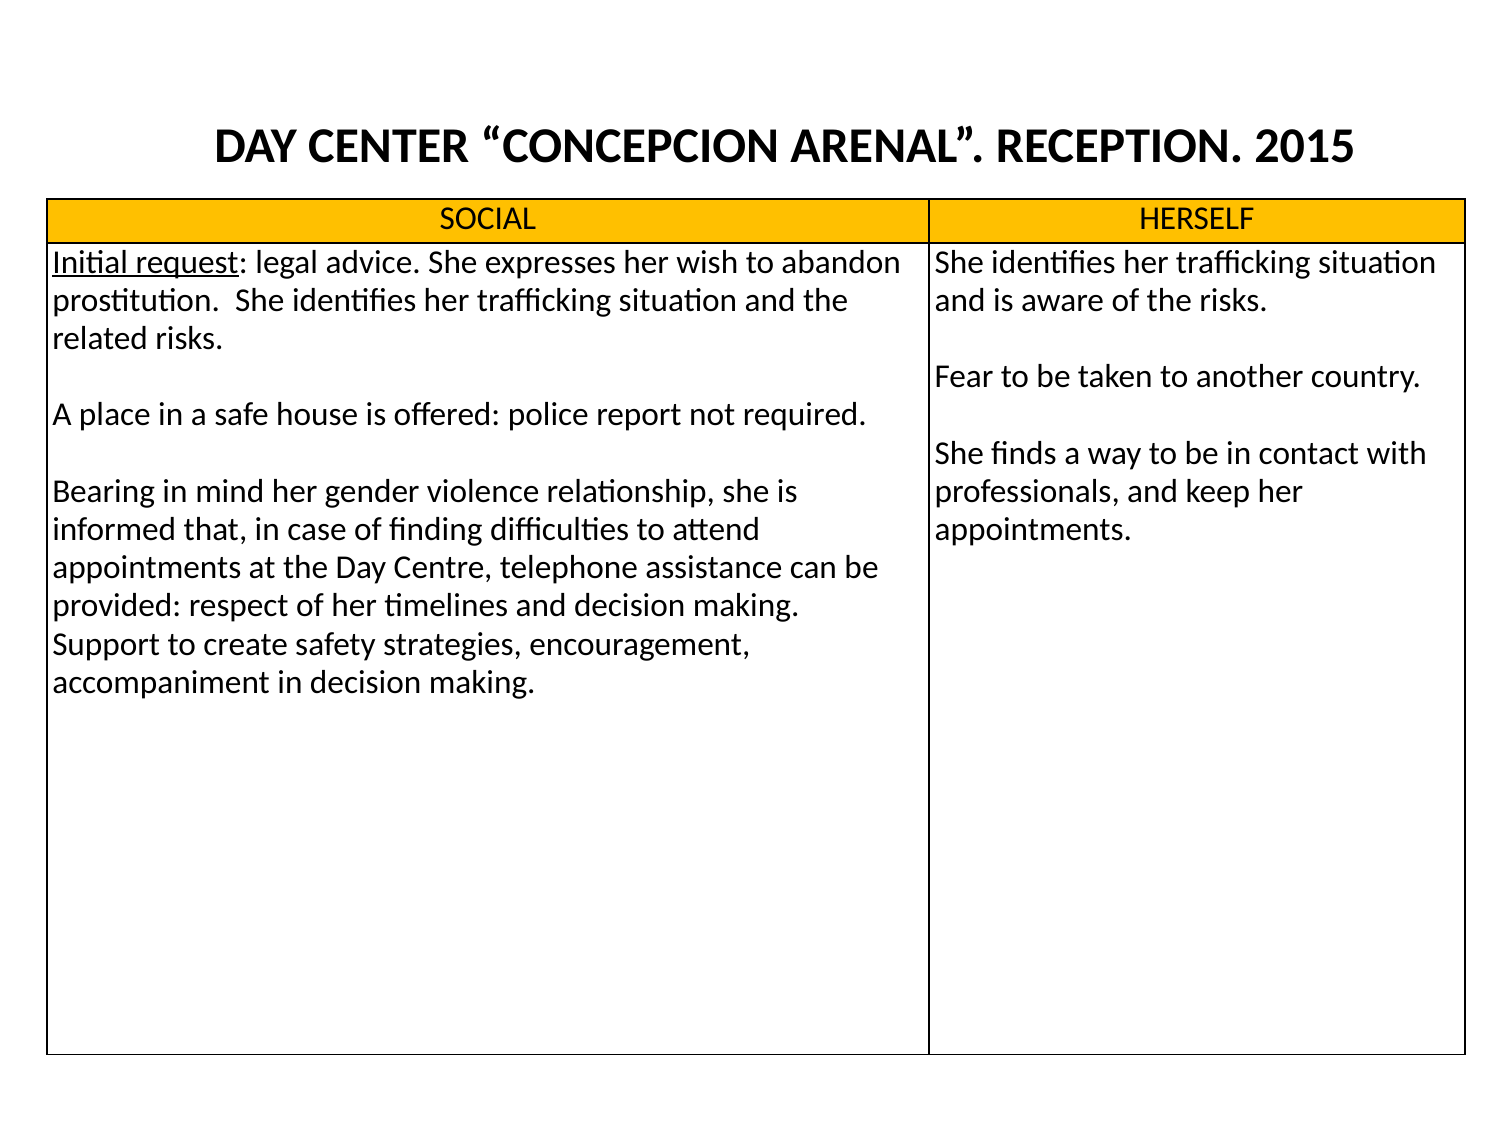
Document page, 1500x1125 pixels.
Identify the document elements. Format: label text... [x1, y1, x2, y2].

text_box DAY CENTER “CONCEPCION ARENAL”. RECEPTION. 2015 [152, 105, 1418, 181]
table_header SOCIAL [48, 200, 928, 242]
table_header HERSELF [930, 200, 1464, 242]
table_cell Initial request: legal advice. She expresses her wish to abandon prostitution. She identifies her trafficking situation and the related risks. A place in a safe house is offered: police report not required. Bearing in mind her gender violence relationship, she is informed that, in case of finding difficulties to attend appointments at the Day Centre, telephone assistance can be provided: respect of her timelines and decision making. Support to create safety strategies, encouragement, accompaniment in decision making. [48, 244, 928, 1054]
table_cell She identifies her trafficking situation and is aware of the risks. Fear to be taken to another country. She finds a way to be in contact with professionals, and keep her appointments. [930, 244, 1464, 1054]
